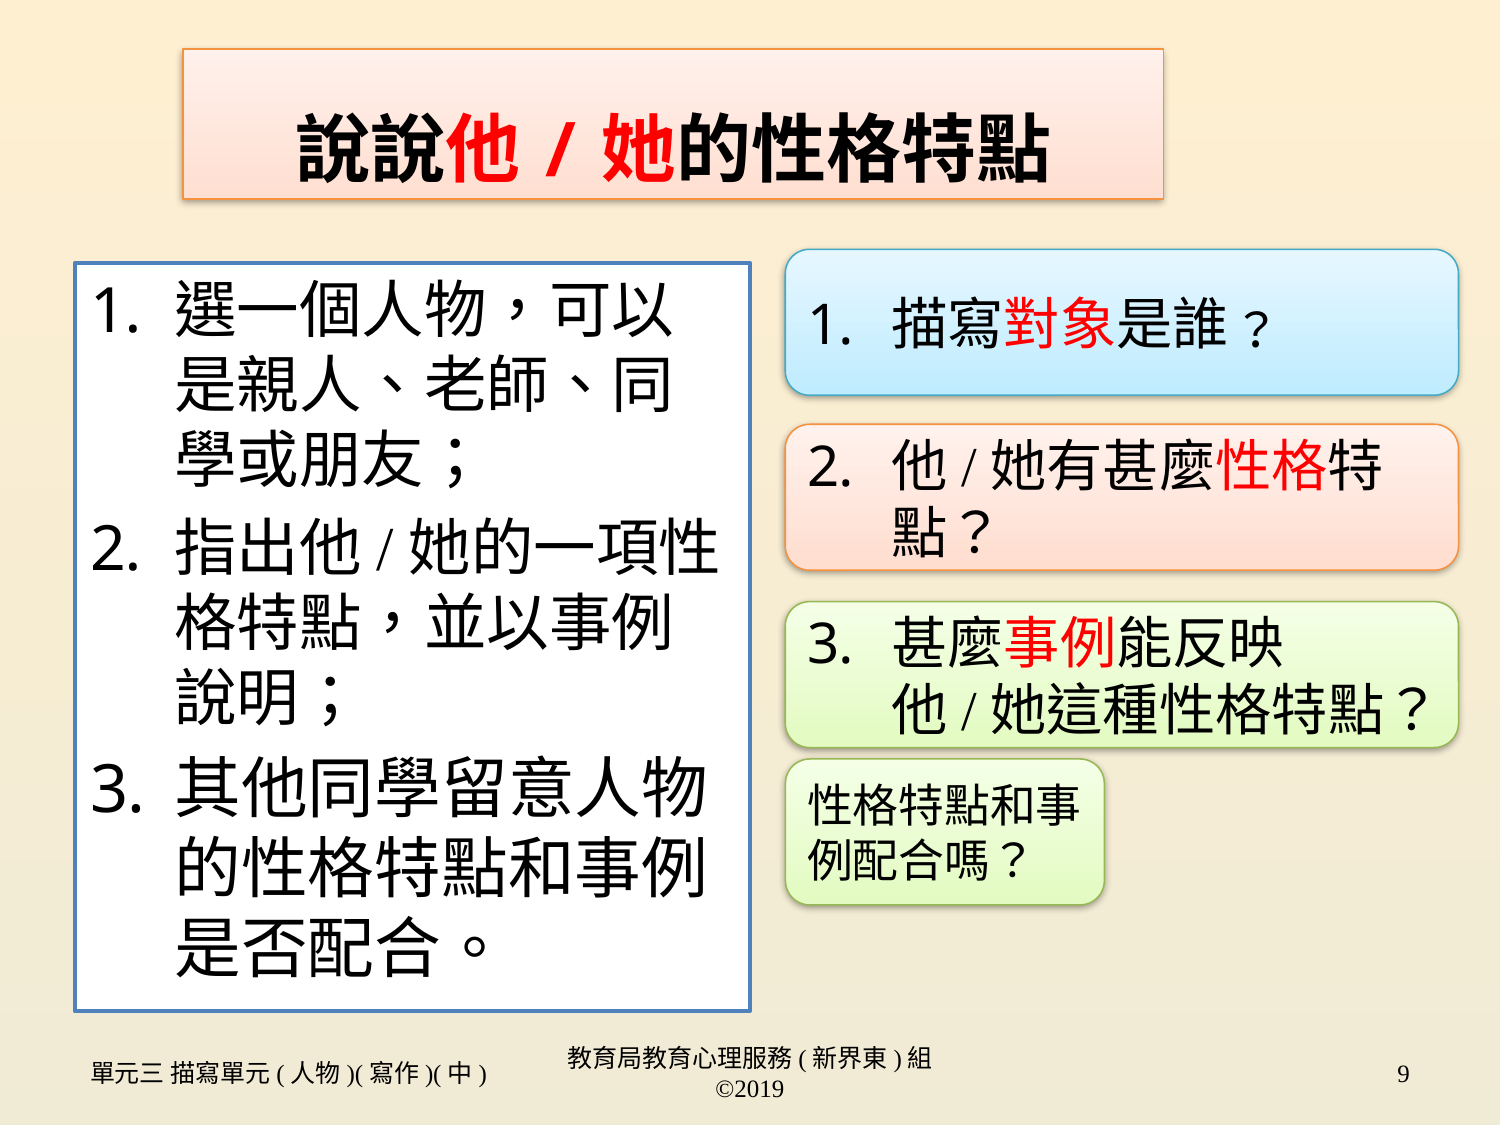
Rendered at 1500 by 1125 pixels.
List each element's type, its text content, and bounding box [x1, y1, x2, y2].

text_box 選一個人物，可以是親人、老師、同學或朋友； 指出他/她的一項性格特點，並以事例說明； 其他同學留意人物的性格特點和事例是否配合。 [73, 261, 752, 1013]
text_box 性格特點和事例配合嗎？ [784, 758, 1106, 906]
text_box 說說他/她的性格特點 [182, 48, 1164, 200]
text_box 描寫對象是誰﹖ [784, 248, 1460, 397]
footer 教育局教育心理服務(新界東)組 ©2019 [512, 1042, 988, 1103]
slide_number 單元三 描寫單元(人物)(寫作)(中) [75, 1042, 502, 1103]
text_box 他/她有甚麼性格特點？ [784, 423, 1460, 572]
slide_number 9 [1074, 1042, 1425, 1103]
text_box 甚麼事例能反映他/她這種性格特點？ [784, 600, 1460, 749]
